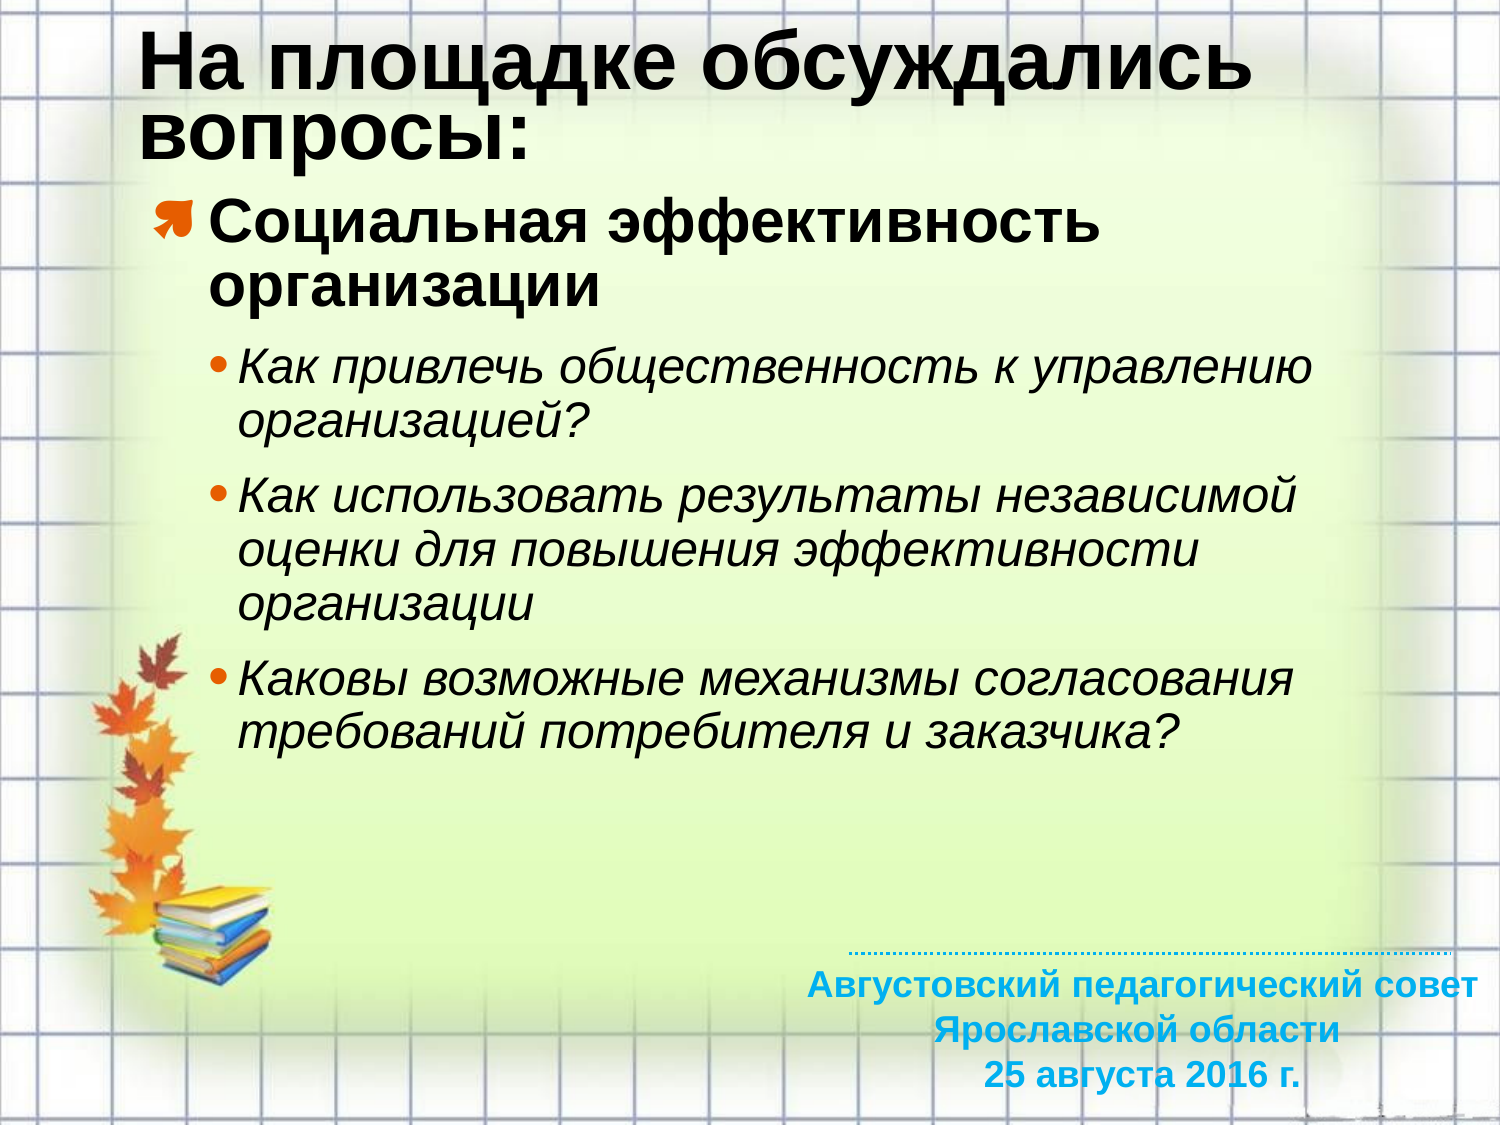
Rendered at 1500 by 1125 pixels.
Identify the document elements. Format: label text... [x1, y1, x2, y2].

list Социальная эффективность организации Как привлечь общественность к управлению организацией? Как использовать результаты независимой оценки для повышения эффективности организации Каковы возможные механизмы согласования требований потребителя и заказчика? [134, 184, 1400, 899]
title На площадке обсуждались вопросы: [122, 32, 1375, 175]
